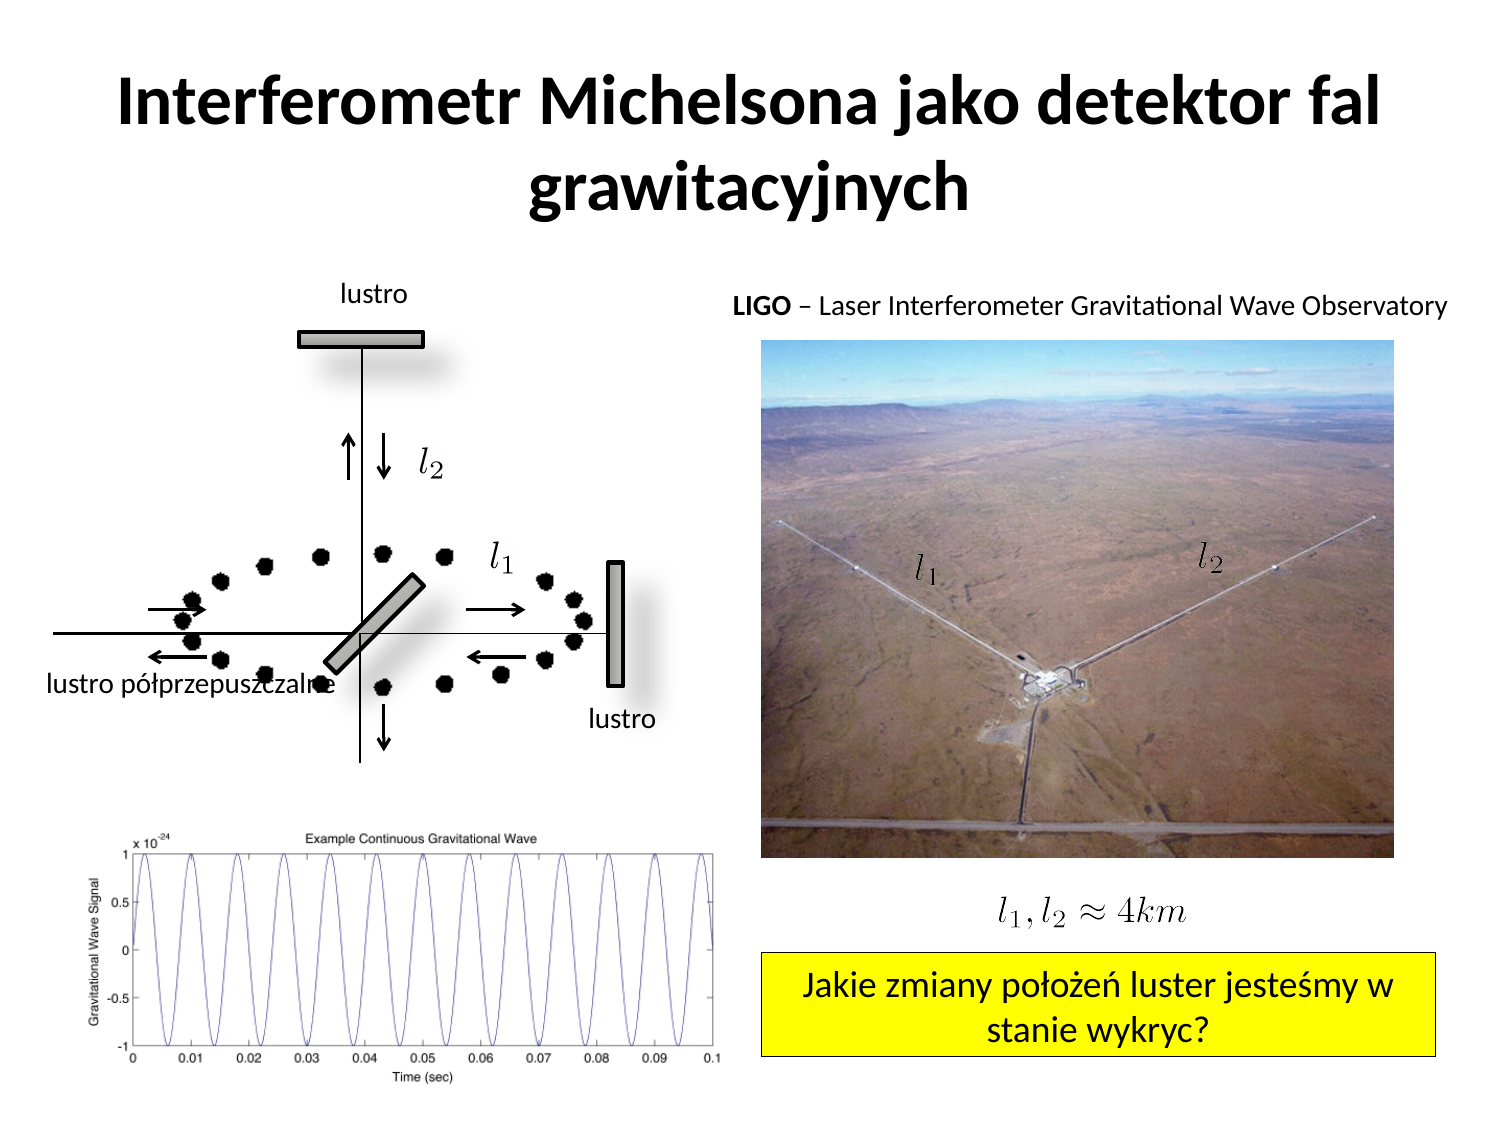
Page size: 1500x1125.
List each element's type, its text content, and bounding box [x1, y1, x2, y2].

picture [1198, 538, 1225, 576]
picture [915, 550, 942, 588]
text_box [297, 330, 425, 349]
text_box LIGO – Laser Interferometer Gravitational Wave Observatory [718, 278, 760, 329]
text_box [761, 278, 1394, 858]
text_box lustro półprzepuszczalne [31, 656, 154, 707]
text_box Jakie zmiany położeń luster jesteśmy w stanie wykryc? [761, 952, 1436, 1057]
text_box [613, 560, 625, 688]
text_box lustro [613, 692, 672, 743]
picture [76, 396, 729, 1093]
picture [997, 892, 1190, 931]
text_box lustro [325, 267, 424, 317]
text_box LIGO – Laser Interferometer Gravitational Wave Observatory [1394, 278, 1464, 329]
title Interferometr Michelsona jako detektor fal grawitacyjnych [75, 45, 1425, 233]
